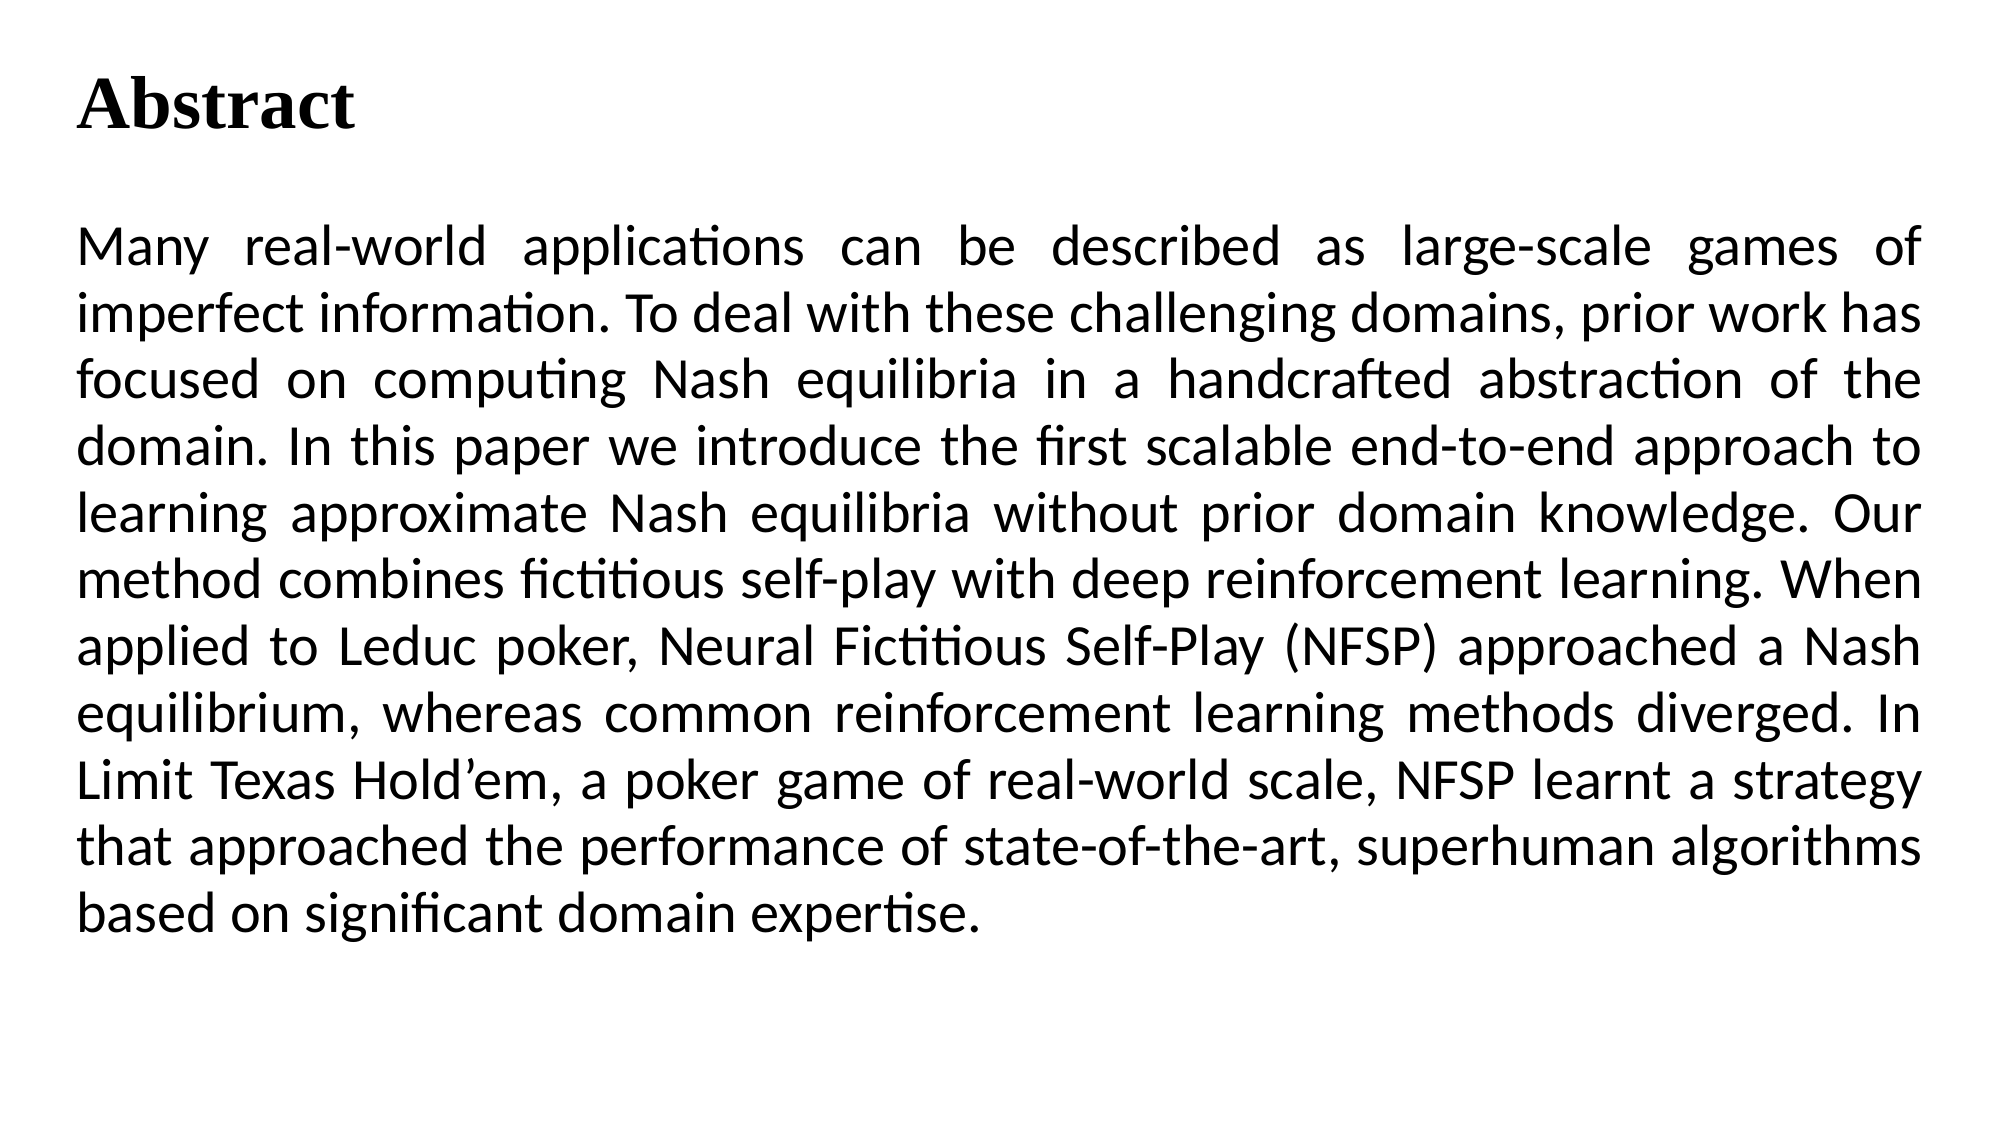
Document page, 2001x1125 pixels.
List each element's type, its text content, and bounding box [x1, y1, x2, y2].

text_box Abstract Many real-world applications can be described as large-scale games of imperfect information. To deal with these challenging domains, prior work has focused on computing Nash equilibria in a handcrafted abstraction of the domain. In this paper we introduce the first scalable end-to-end approach to learning approximate Nash equilibria without prior domain knowledge. Our method combines fictitious self-play with deep reinforcement learning. When applied to Leduc poker, Neural Fictitious Self-Play (NFSP) approached a Nash equilibrium, whereas common reinforcement learning methods diverged. In Limit Texas Hold’em, a poker game of real-world scale, NFSP learnt a strategy that approached the performance of state-of-the-art, superhuman algorithms based on significant domain expertise. [61, 46, 1939, 952]
